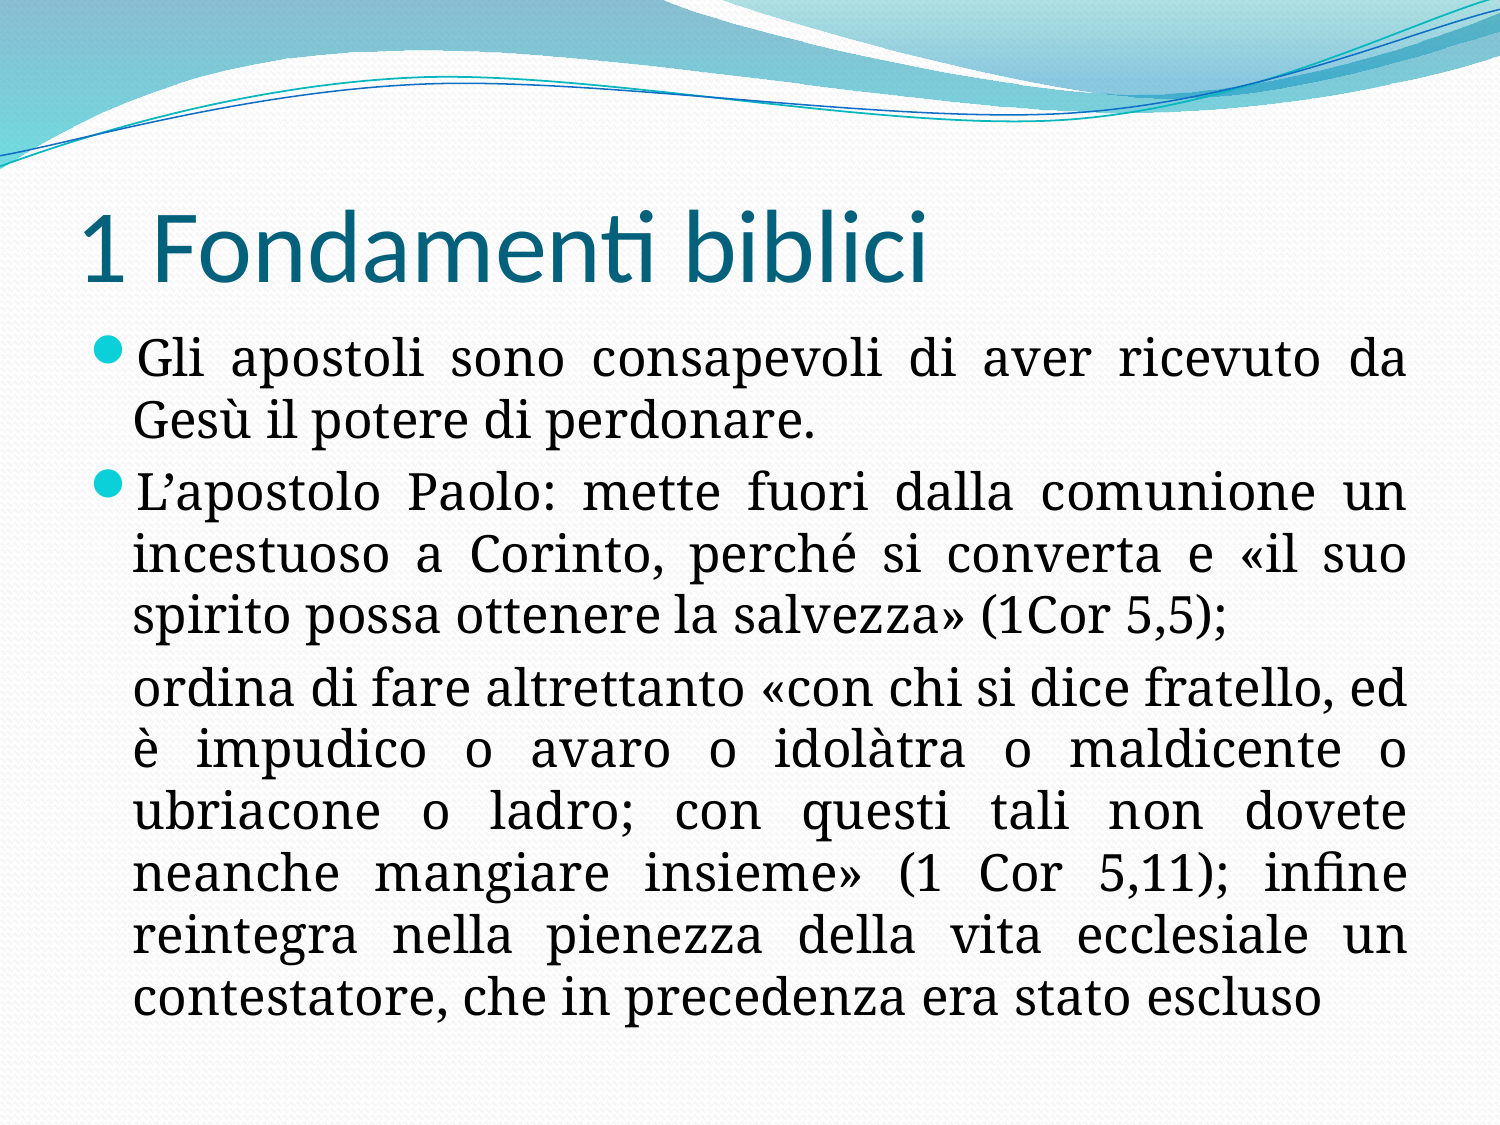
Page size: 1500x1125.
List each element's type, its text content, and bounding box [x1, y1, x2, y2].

list Gli apostoli sono consapevoli di aver ricevuto da Gesù il potere di perdonare. L’apostolo Paolo: mette fuori dalla comunione un incestuoso a Corinto, perché si converta e «il suo spirito possa ottenere la salvezza» (1Cor 5,5); ordina di fare altrettanto «con chi si dice fratello, ed è impudico o avaro o idolàtra o maldicente o ubriacone o ladro; con questi tali non dovete neanche mangiare insieme» (1 Cor 5,11); infine reintegra nella pienezza della vita ecclesiale un contestatore, che in precedenza era stato escluso [75, 317, 1425, 1038]
title 1 Fondamenti biblici [75, 115, 1425, 303]
